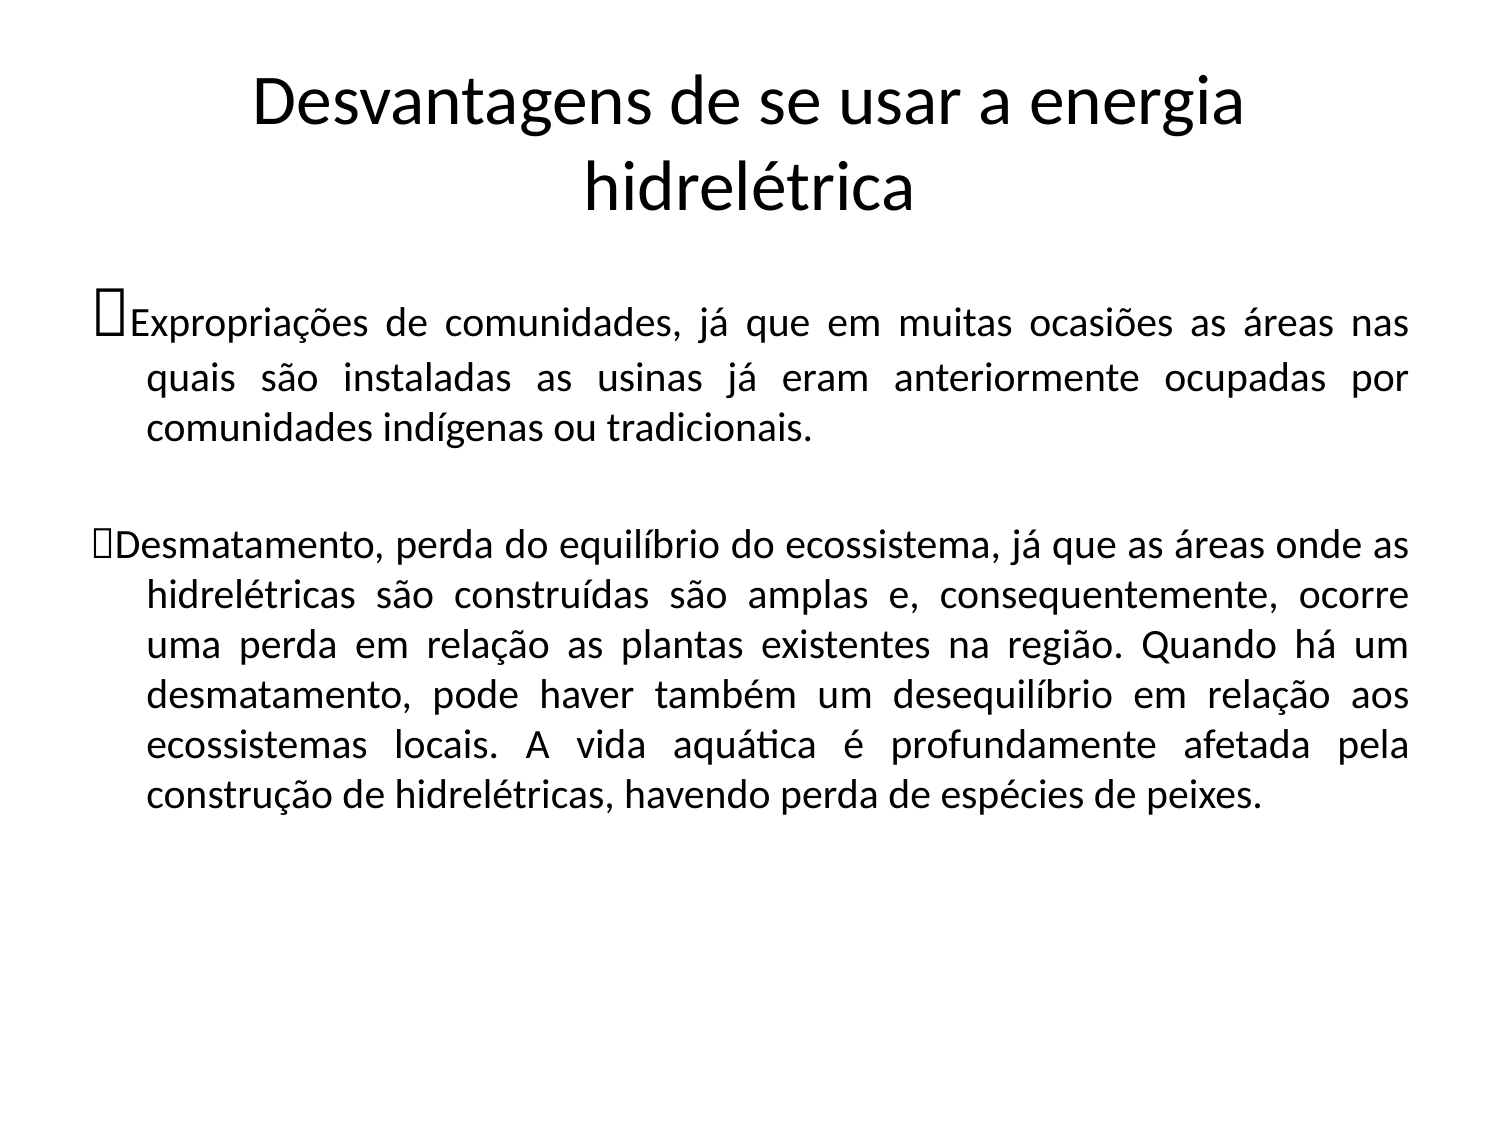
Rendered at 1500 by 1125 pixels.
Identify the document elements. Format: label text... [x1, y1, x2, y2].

title Desvantagens de se usar a energia hidrelétrica [75, 45, 1425, 233]
list Expropriações de comunidades, já que em muitas ocasiões as áreas nas quais são instaladas as usinas já eram anteriormente ocupadas por comunidades indígenas ou tradicionais. Desmatamento, perda do equilíbrio do ecossistema, já que as áreas onde as hidrelétricas são construídas são amplas e, consequentemente, ocorre uma perda em relação as plantas existentes na região. Quando há um desmatamento, pode haver também um desequilíbrio em relação aos ecossistemas locais. A vida aquática é profundamente afetada pela construção de hidrelétricas, havendo perda de espécies de peixes. [75, 262, 1425, 1005]
